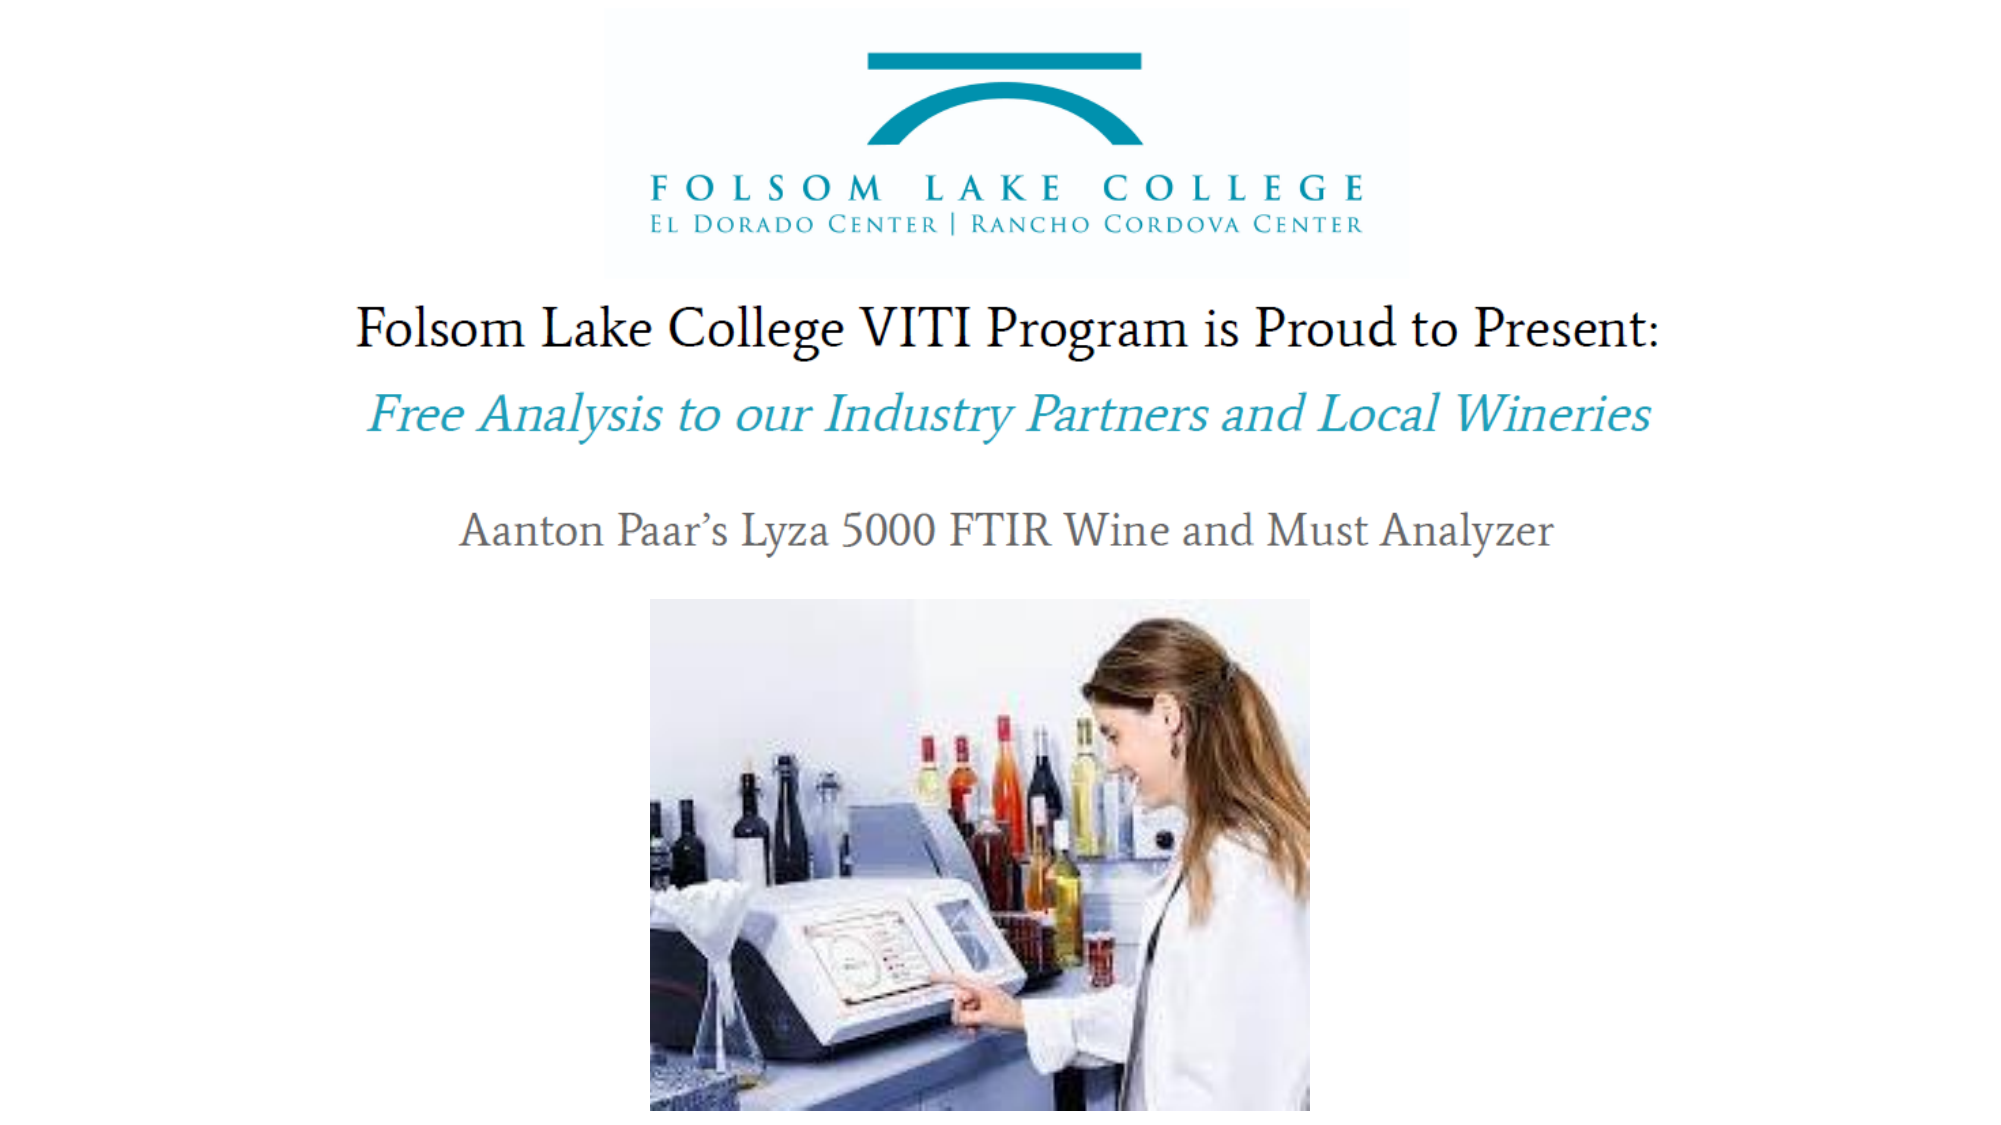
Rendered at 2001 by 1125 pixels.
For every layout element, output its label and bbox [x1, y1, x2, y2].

list [64, 0, 1865, 589]
picture [649, 599, 1311, 1112]
